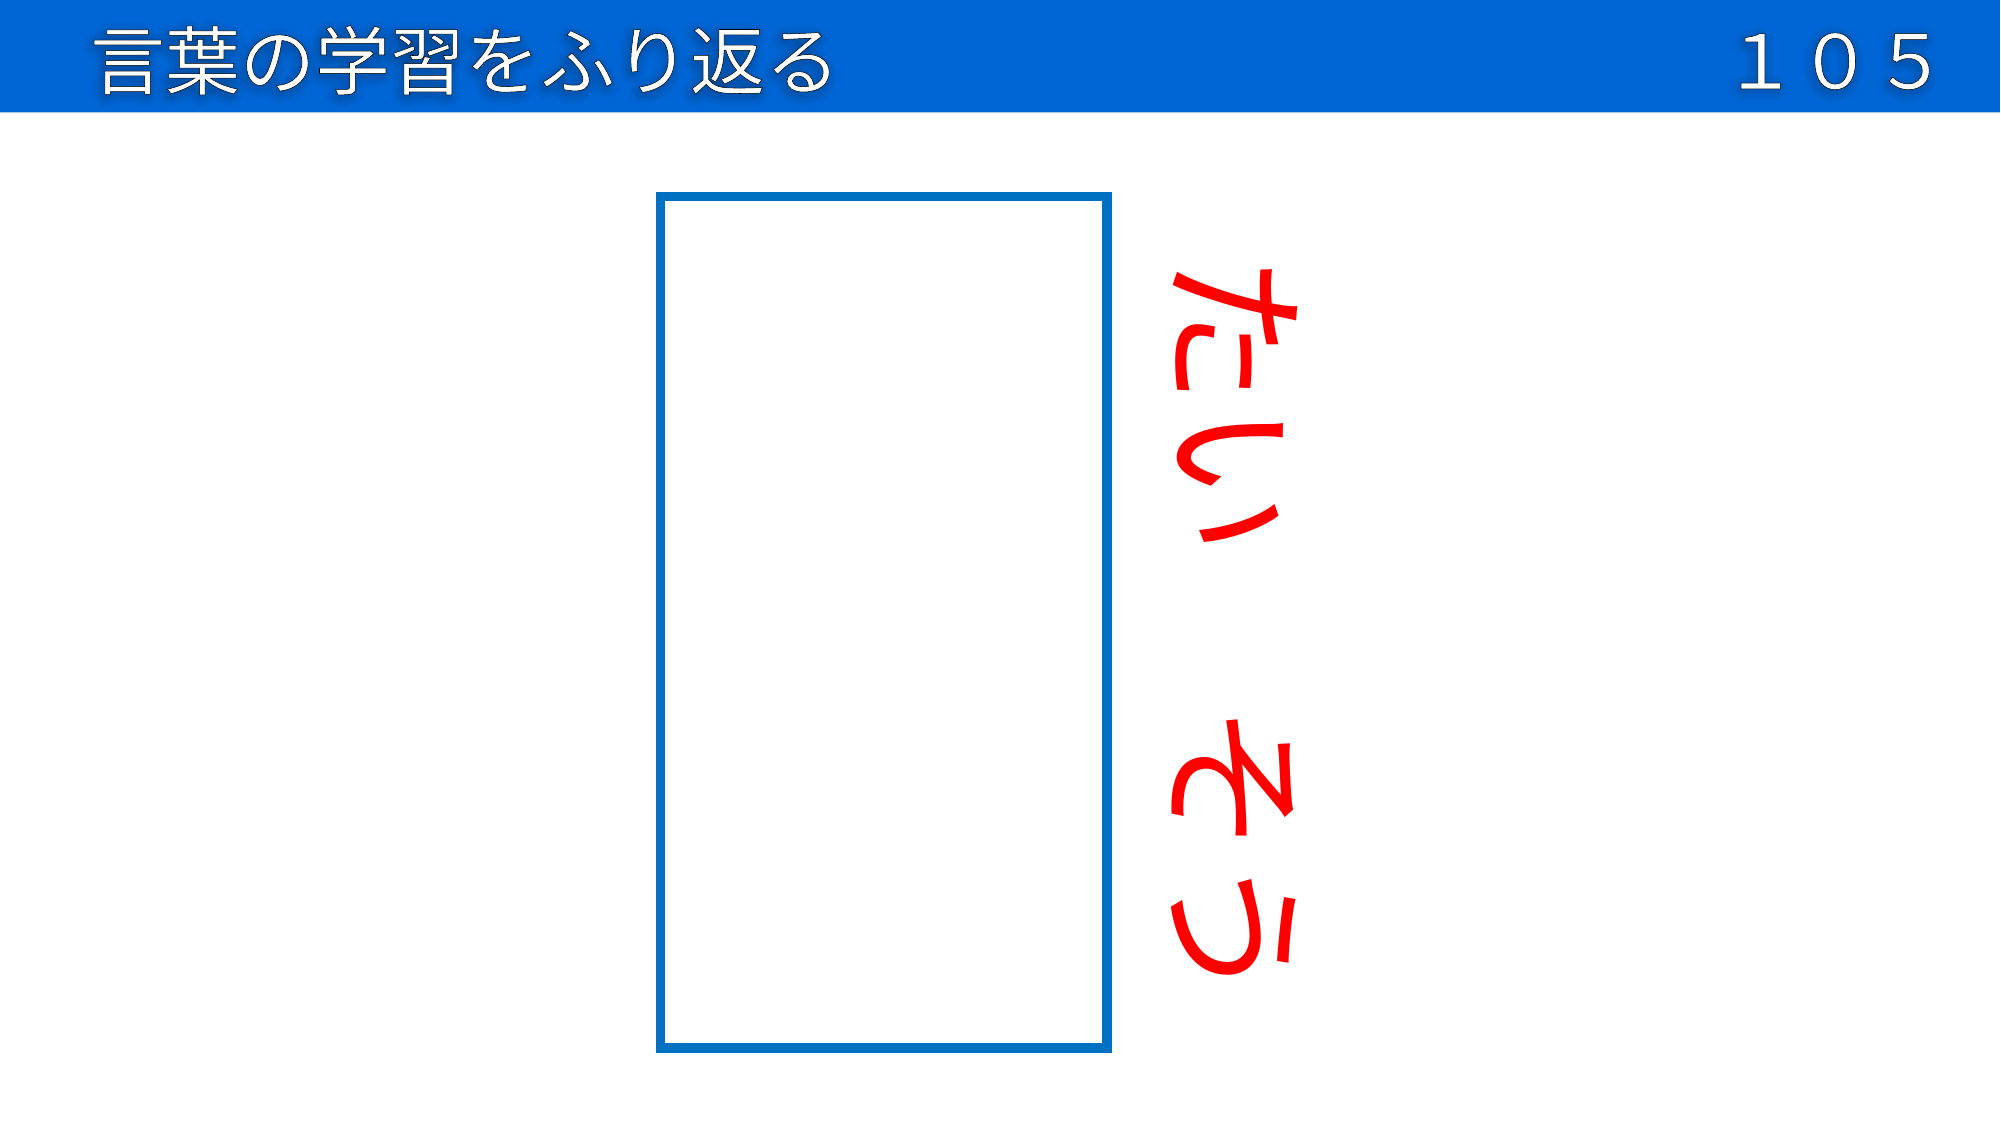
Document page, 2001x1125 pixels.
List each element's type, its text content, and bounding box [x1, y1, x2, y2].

text_box [659, 196, 1108, 1049]
text_box 言葉の学習をふり返る [75, 6, 859, 112]
text_box [0, 0, 2000, 113]
text_box １０５ [1707, 6, 1963, 112]
text_box 体操 [616, 195, 1152, 1125]
text_box たい そう [1124, 239, 1337, 1012]
